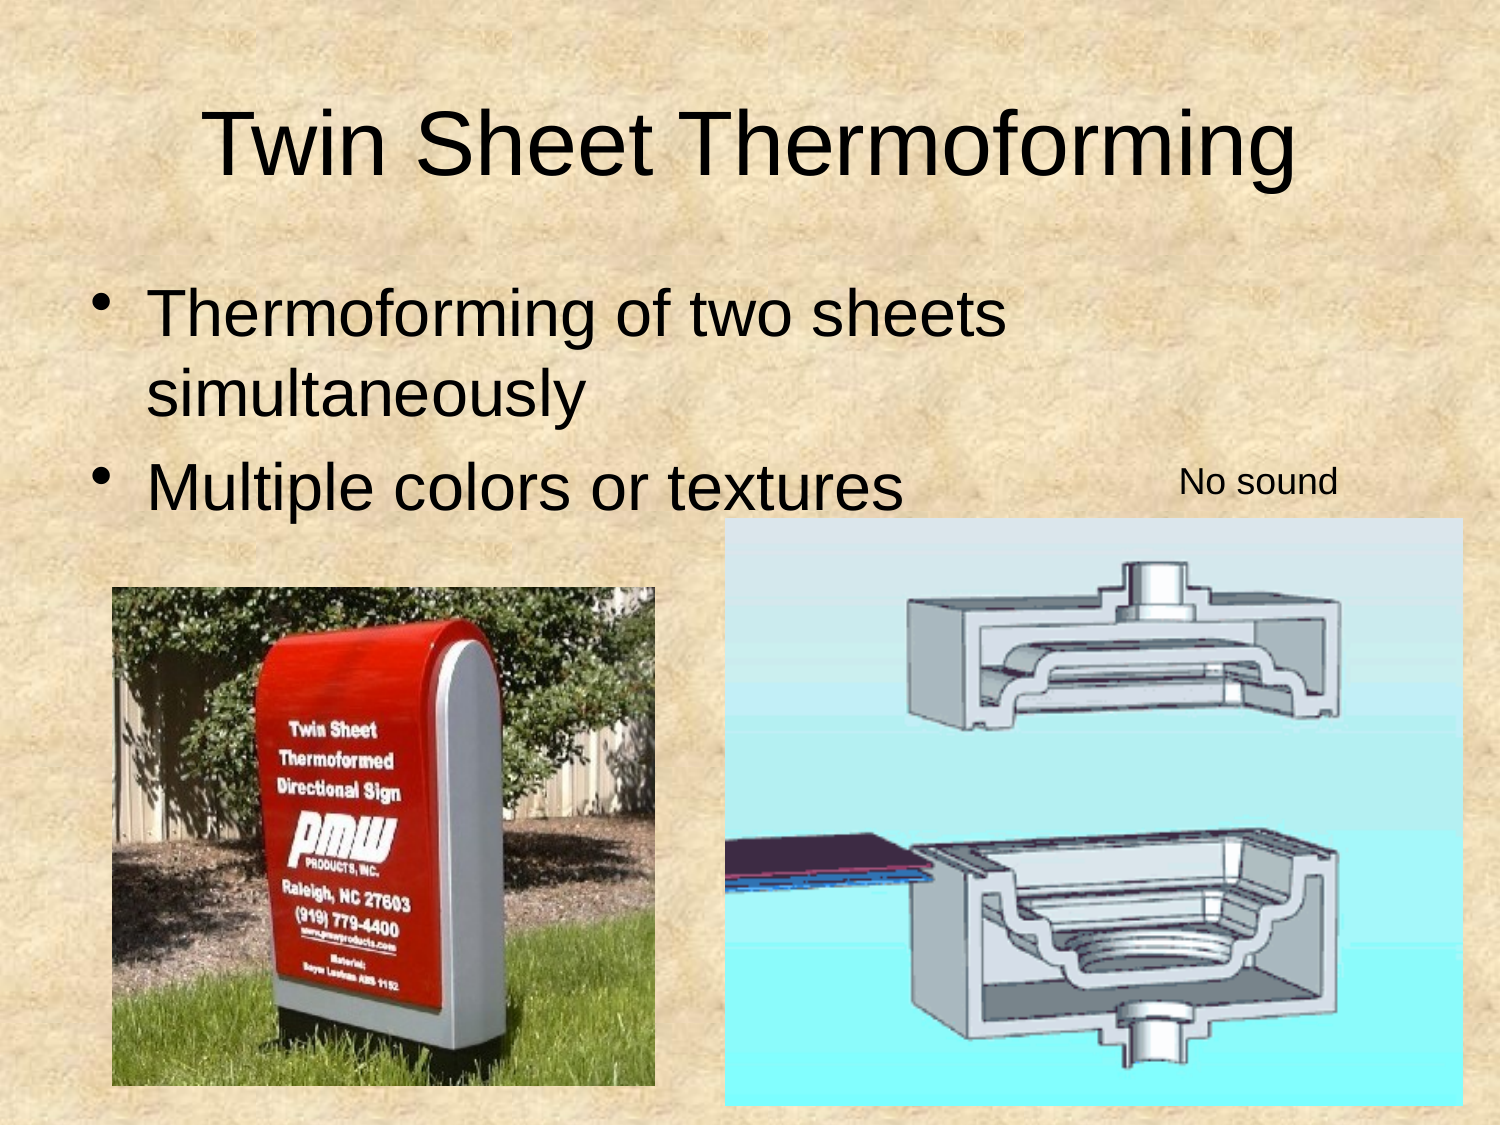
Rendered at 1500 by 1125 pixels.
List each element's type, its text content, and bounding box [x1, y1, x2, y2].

list Thermoforming of two sheets simultaneously Multiple colors or textures [74, 262, 1426, 1006]
picture [0, 0, 1500, 1125]
title Twin Sheet Thermoforming [74, 44, 1426, 233]
text_box No sound [1163, 449, 1354, 510]
